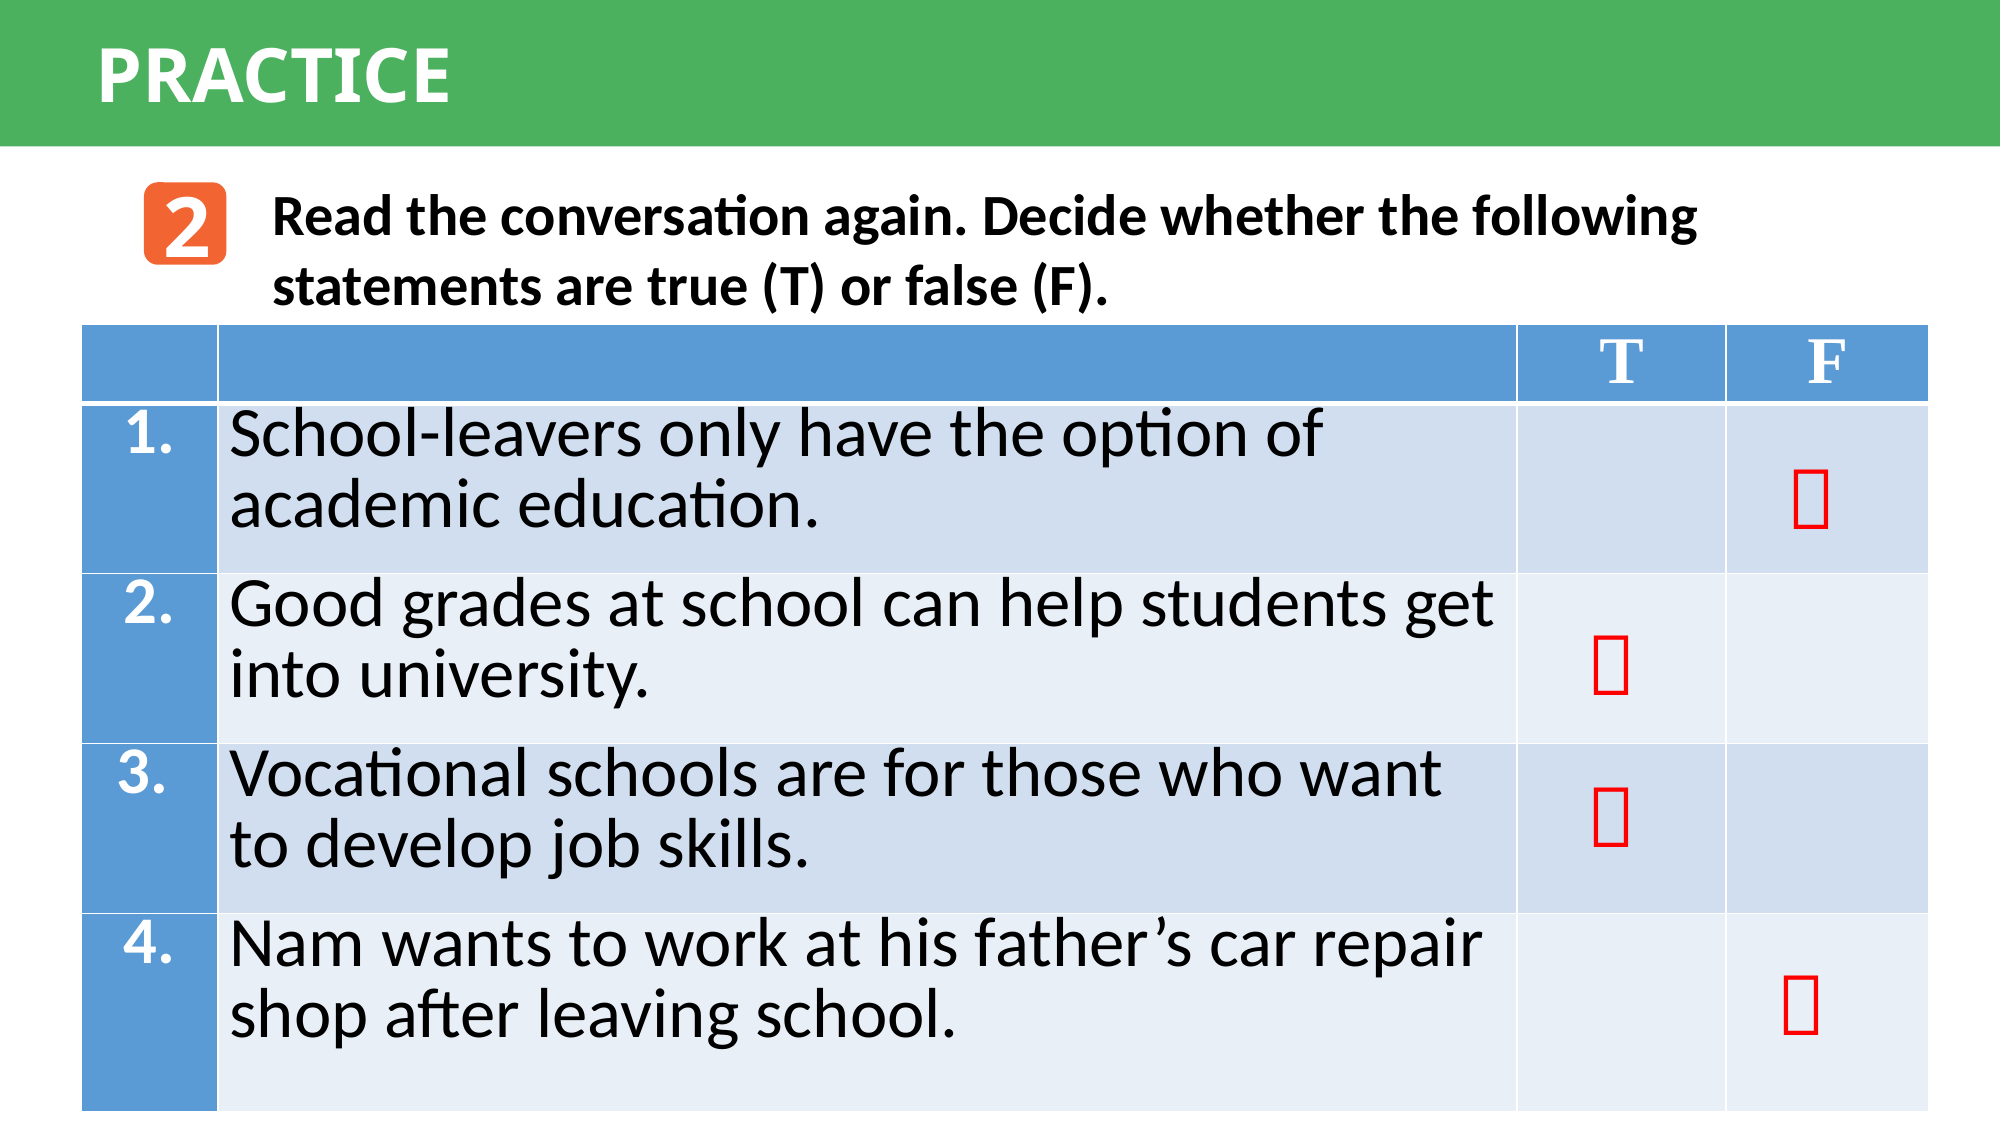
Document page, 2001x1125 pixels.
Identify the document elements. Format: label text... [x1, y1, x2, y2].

text_box Read the conversation again. Decide whether the following statements are true (T) or false (F). [257, 169, 1979, 325]
table_cell 2. [82, 574, 217, 743]
table_cell [1727, 914, 1928, 1111]
table_cell [1518, 914, 1725, 1111]
table_cell [1727, 744, 1928, 913]
text_box  [1572, 604, 1713, 719]
table_cell [1518, 744, 1725, 913]
table_cell [1727, 574, 1928, 743]
table_cell Vocational schools are for those who want to develop job skills. [219, 744, 1516, 913]
table_header T [1518, 325, 1725, 401]
table_header F [1727, 325, 1928, 401]
text_box  [1762, 944, 1903, 1060]
table_cell Good grades at school can help students get into university. [219, 574, 1516, 743]
table_cell [1518, 406, 1725, 573]
table_cell School-leavers only have the option of academic education. [219, 406, 1516, 573]
table_cell [1518, 574, 1725, 743]
table_cell [1727, 406, 1928, 573]
table_cell 3. [82, 744, 217, 913]
table_header [219, 325, 1516, 401]
table_cell 1. [82, 406, 217, 573]
table_cell 4. [82, 914, 217, 1111]
text_box [223, 185, 228, 262]
table_header [82, 325, 217, 401]
text_box 2 [148, 166, 223, 282]
text_box [0, 0, 2000, 147]
text_box [142, 184, 148, 263]
text_box PRACTICE [81, 20, 831, 125]
table_cell Nam wants to work at his father’s car repair shop after leaving school. [219, 914, 1516, 1111]
text_box  [1572, 756, 1713, 872]
text_box  [1771, 438, 1912, 554]
